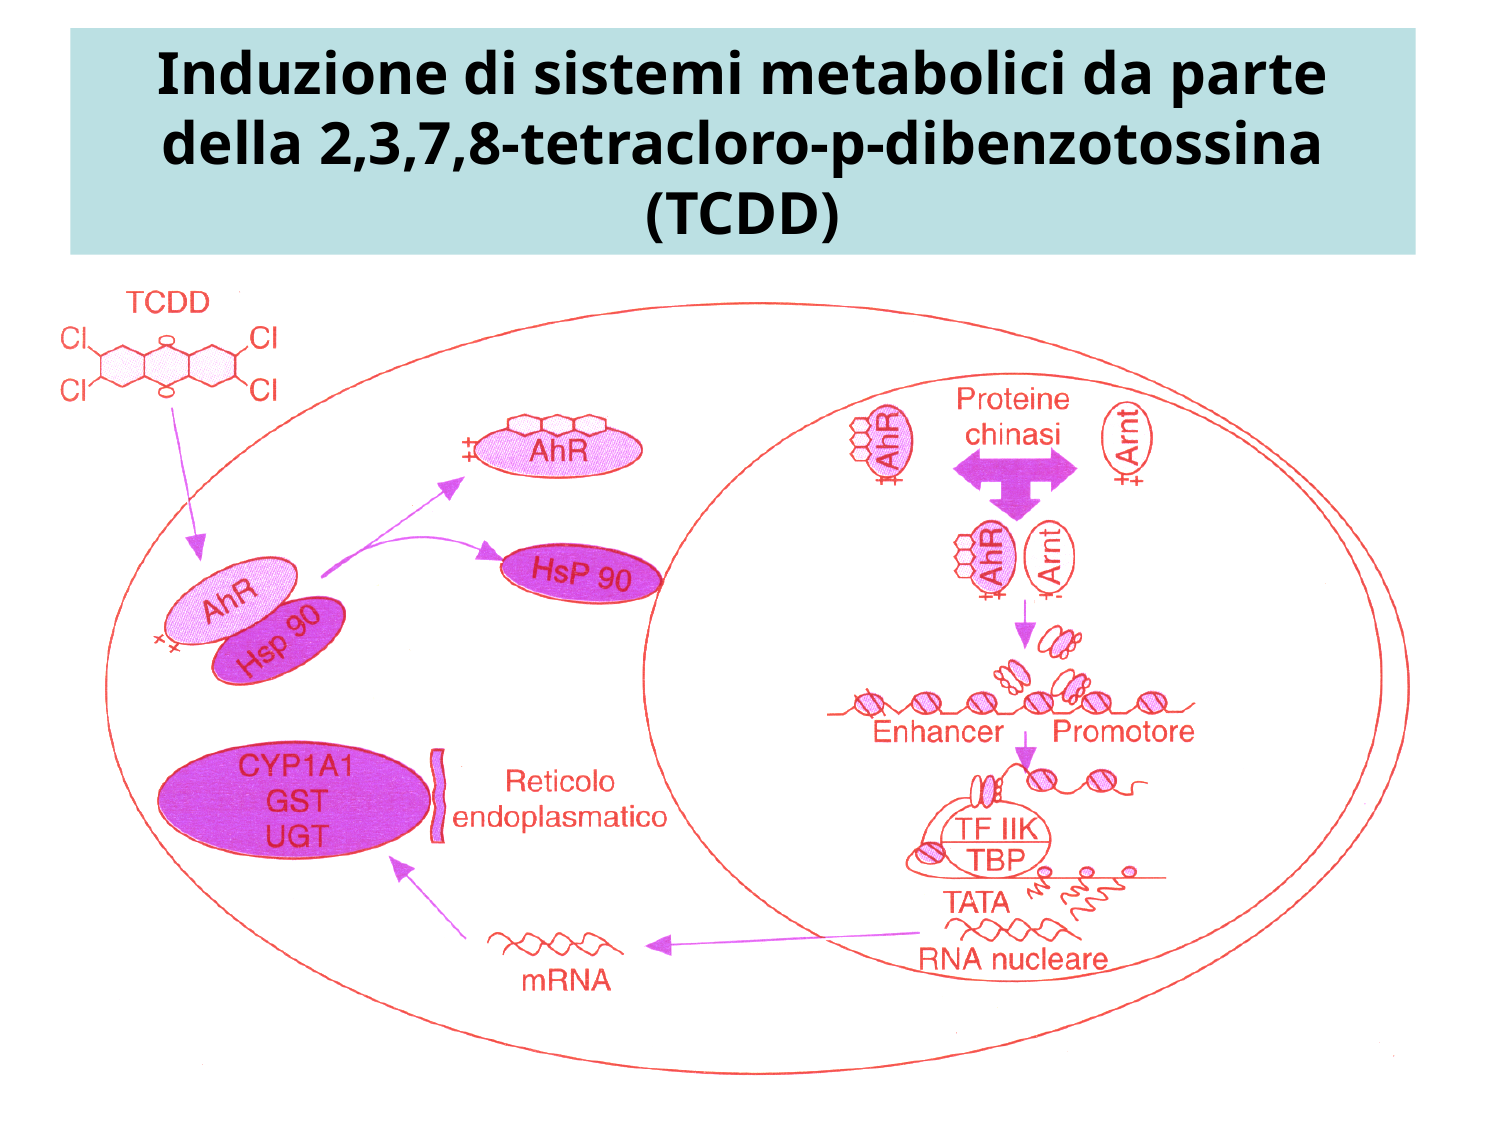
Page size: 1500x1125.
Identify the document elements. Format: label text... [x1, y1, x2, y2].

text_box Induzione di sistemi metabolici da parte della 2,3,7,8-tetracloro-p-dibenzotossina (TCDD) [70, 28, 1416, 255]
picture [47, 262, 1448, 1090]
